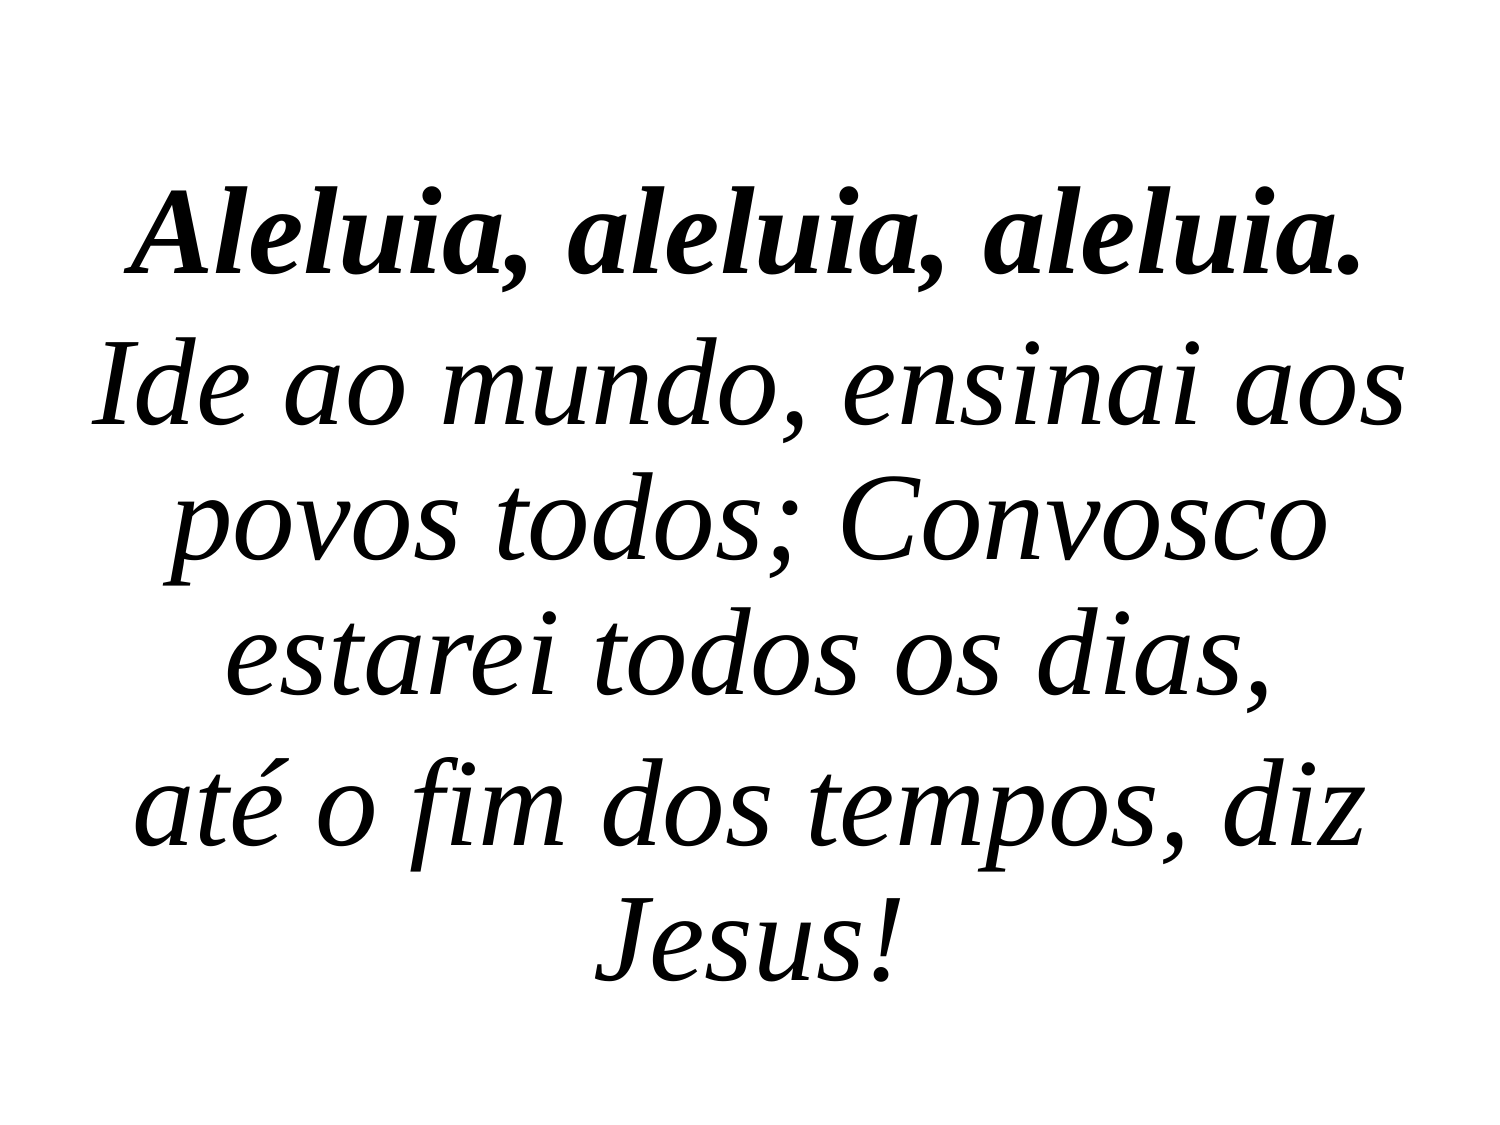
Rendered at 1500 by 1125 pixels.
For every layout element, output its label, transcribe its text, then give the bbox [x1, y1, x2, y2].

list Aleluia, aleluia, aleluia. Ide ao mundo, ensinai aos povos todos; Convosco estarei todos os dias, até o fim dos tempos, diz Jesus! [39, 92, 1462, 1082]
